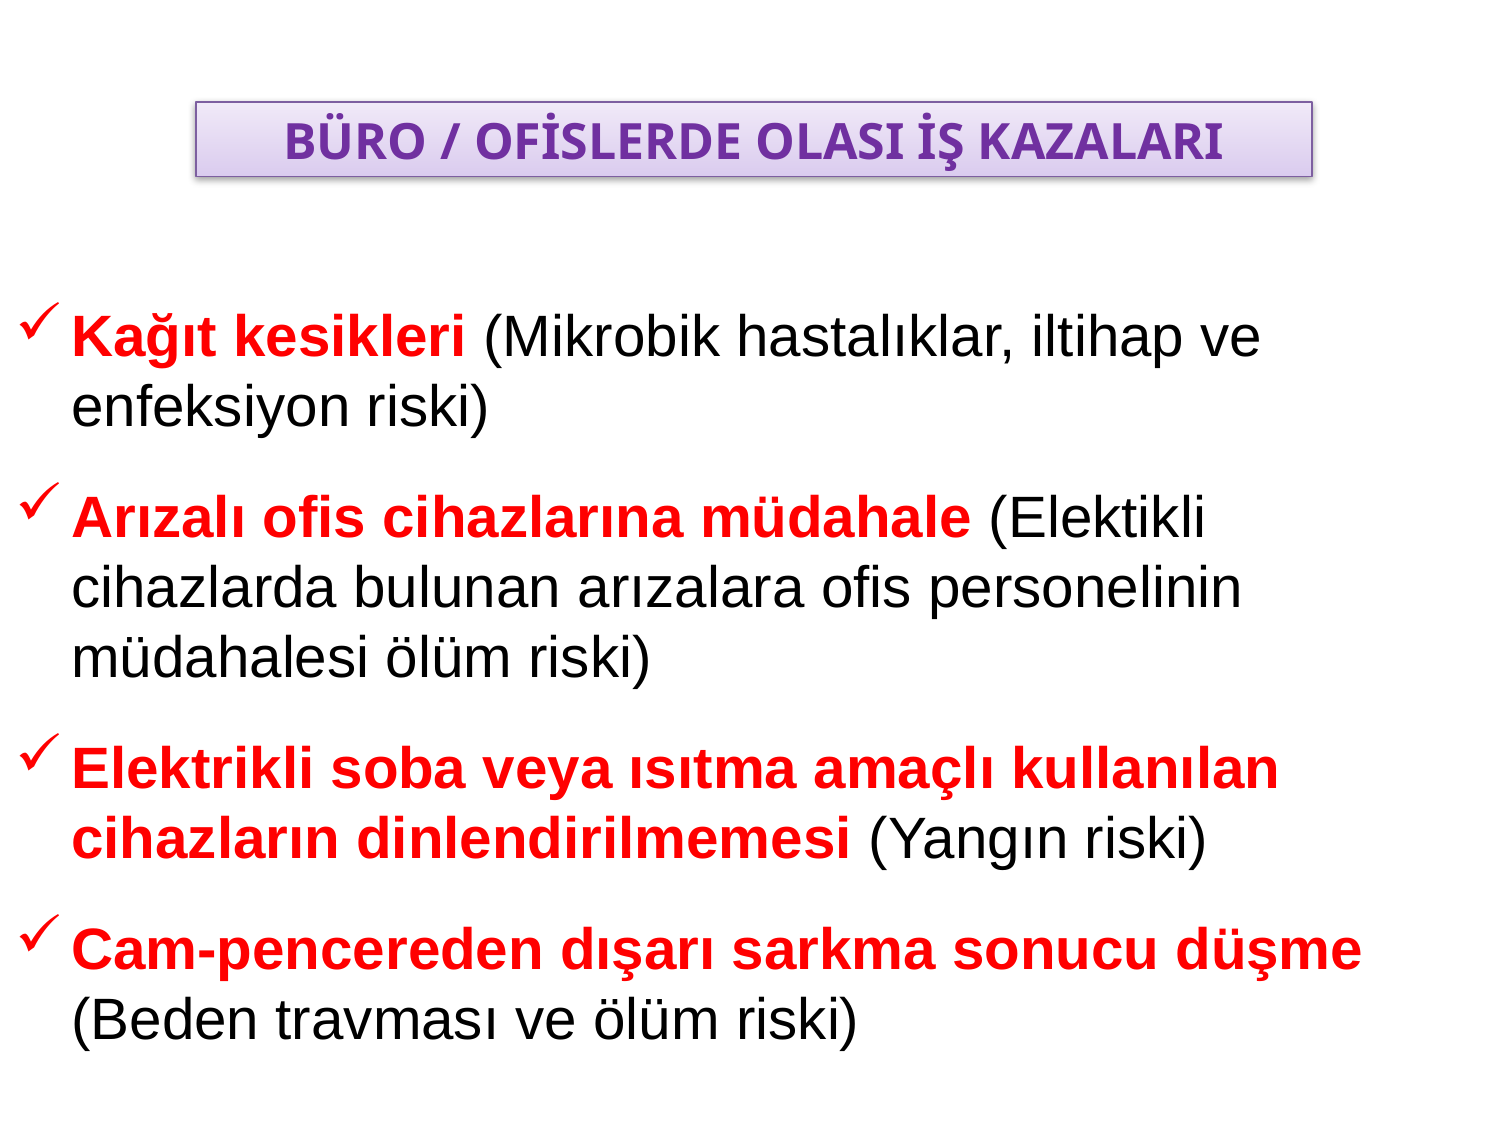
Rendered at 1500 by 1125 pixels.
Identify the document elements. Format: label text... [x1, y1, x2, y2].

text_box BÜRO / OFİSLERDE OLASI İŞ KAZALARI [195, 101, 1313, 177]
list Kağıt kesikleri (Mikrobik hastalıklar, iltihap ve enfeksiyon riski) Arızalı ofis cihazlarına müdahale (Elektikli cihazlarda bulunan arızalara ofis personelinin müdahalesi ölüm riski) Elektrikli soba veya ısıtma amaçlı kullanılan cihazların dinlendirilmemesi (Yangın riski) Cam-pencereden dışarı sarkma sonucu düşme (Beden travması ve ölüm riski) [0, 290, 1500, 1094]
